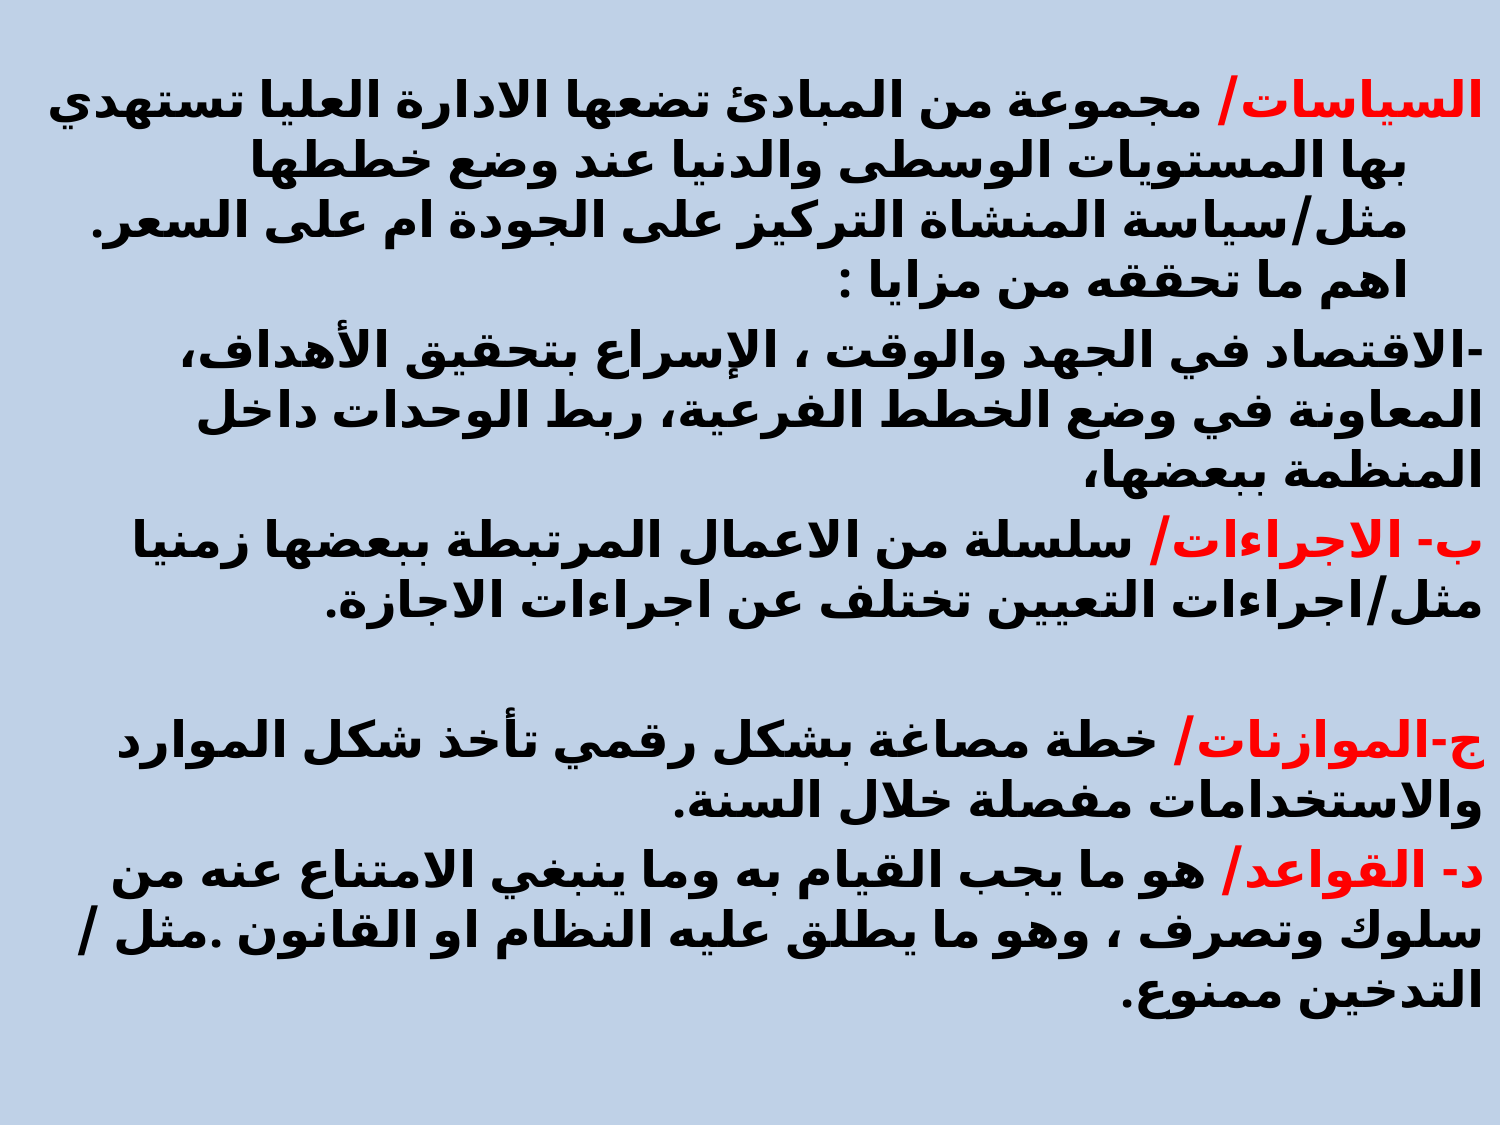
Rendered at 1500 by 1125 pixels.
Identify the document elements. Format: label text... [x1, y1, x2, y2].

list 3-الخطط القائمة :تغطي الفعاليات المتكررة او المنتظمة عبر الوقت، انواعها: السياسات/ مجموعة من المبادئ تضعها الادارة العليا تستهدي بها المستويات الوسطى والدنيا عند وضع خططها مثل/سياسة المنشاة التركيز على الجودة ام على السعر. اهم ما تحققه من مزايا : -الاقتصاد في الجهد والوقت ، الإسراع بتحقيق الأهداف، المعاونة في وضع الخطط الفرعية، ربط الوحدات داخل المنظمة ببعضها، ب- الاجراءات/ سلسلة من الاعمال المرتبطة ببعضها زمنيا مثل/اجراءات التعيين تختلف عن اجراءات الاجازة. ج-الموازنات/ خطة مصاغة بشكل رقمي تأخذ شكل الموارد والاستخدامات مفصلة خلال السنة. د- القواعد/ هو ما يجب القيام به وما ينبغي الامتناع عنه من سلوك وتصرف ، وهو ما يطلق عليه النظام او القانون .مثل / التدخين ممنوع. [0, 0, 1500, 1125]
